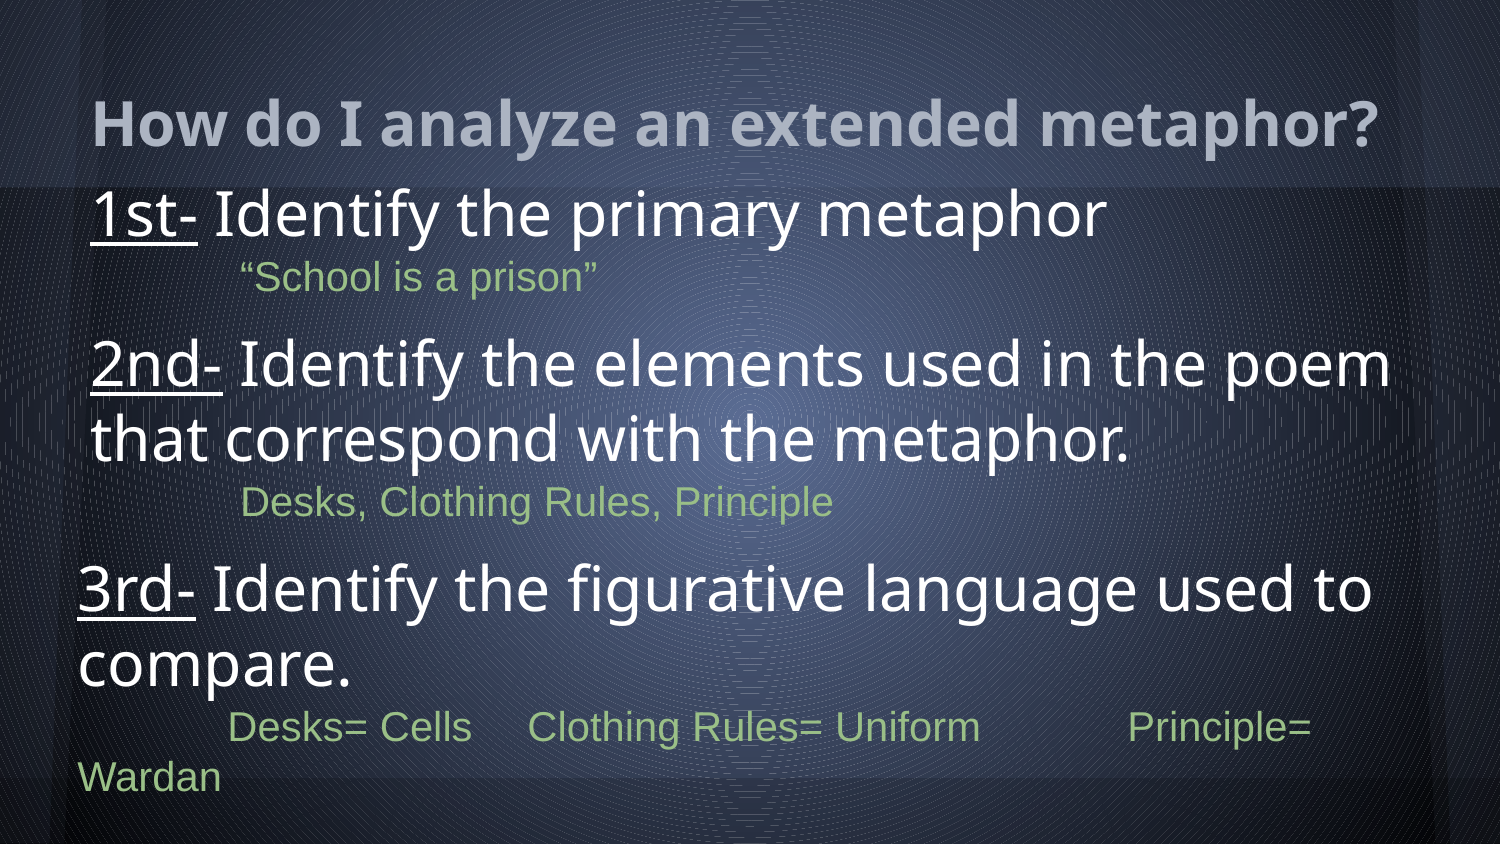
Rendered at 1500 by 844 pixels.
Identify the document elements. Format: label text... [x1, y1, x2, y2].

title How do I analyze an extended metaphor? [75, 33, 1425, 159]
list 1st- Identify the primary metaphor “School is a prison” [75, 159, 1425, 309]
list 3rd- Identify the figurative language used to compare. Desks= Cells Clothing Rules= Uniform Principle= Wardan [62, 534, 1413, 741]
list 2nd- Identify the elements used in the poem that correspond with the metaphor. Desks, Clothing Rules, Principle [75, 309, 1425, 596]
